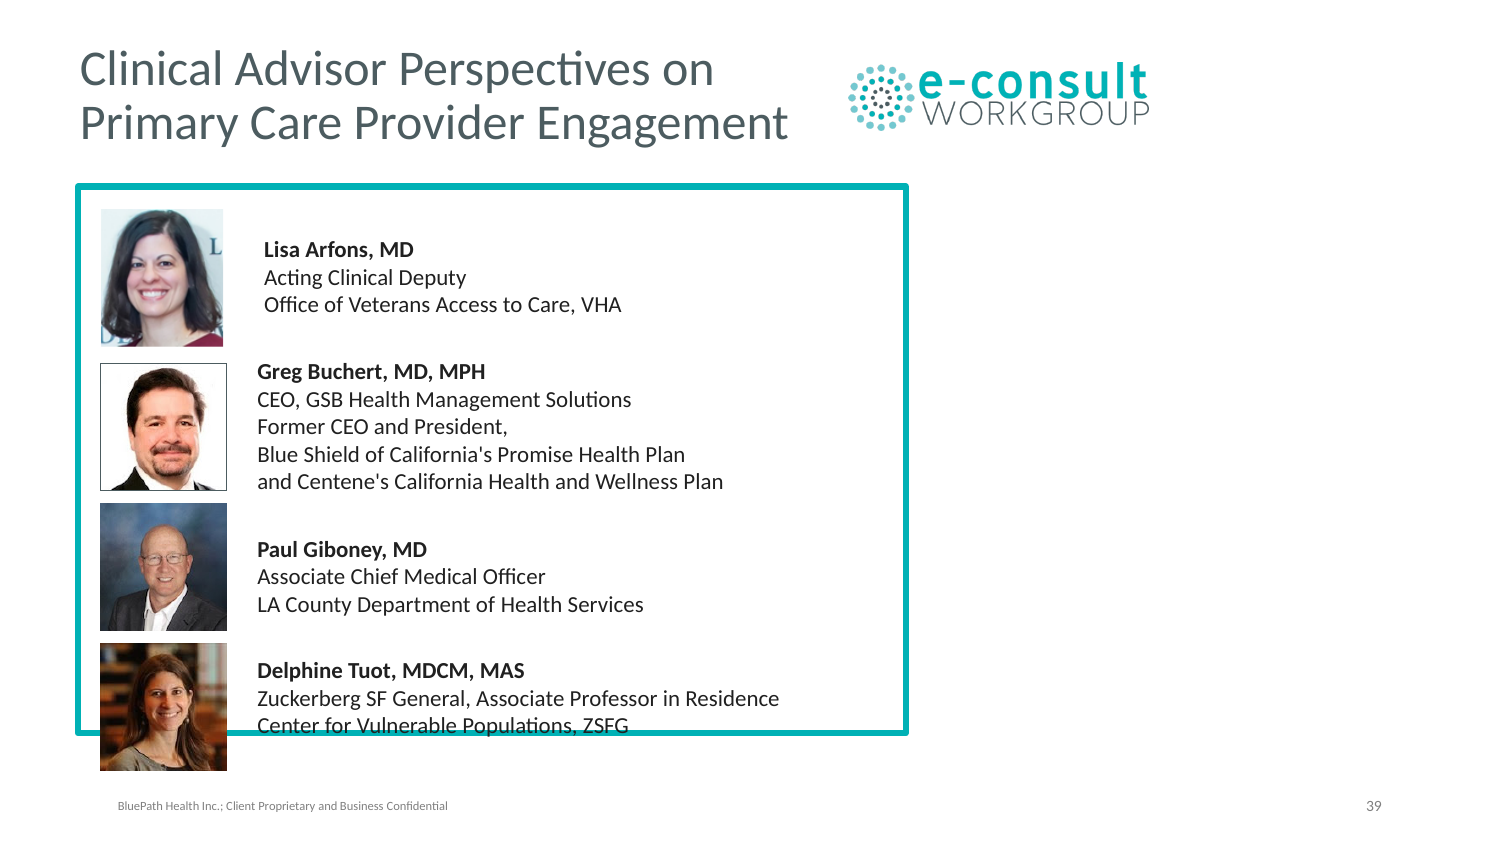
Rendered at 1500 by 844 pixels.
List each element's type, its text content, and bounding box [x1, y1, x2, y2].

text_box Paul Giboney, MD Associate Chief Medical Officer LA County Department of Health Services [242, 526, 751, 624]
picture [100, 363, 227, 491]
text_box Delphine Tuot, MDCM, MAS Zuckerberg SF General, Associate Professor in Residence Center for Vulnerable Populations, ZSFG [242, 648, 892, 746]
picture [848, 62, 1149, 131]
text_box Greg Buchert, MD, MPH CEO, GSB Health Management Solutions Former CEO and President, Blue Shield of California's Promise Health Plan and Centene's California Health and Wellness Plan [242, 349, 872, 502]
text_box [78, 186, 906, 734]
picture [100, 503, 227, 631]
picture [100, 643, 227, 771]
text_box Clinical Advisor Perspectives on Primary Care Provider Engagement [68, 63, 1210, 156]
text_box Lisa Arfons, MD Acting Clinical Deputy Office of Veterans Access to Care, VHA [249, 227, 758, 325]
picture [100, 209, 227, 355]
